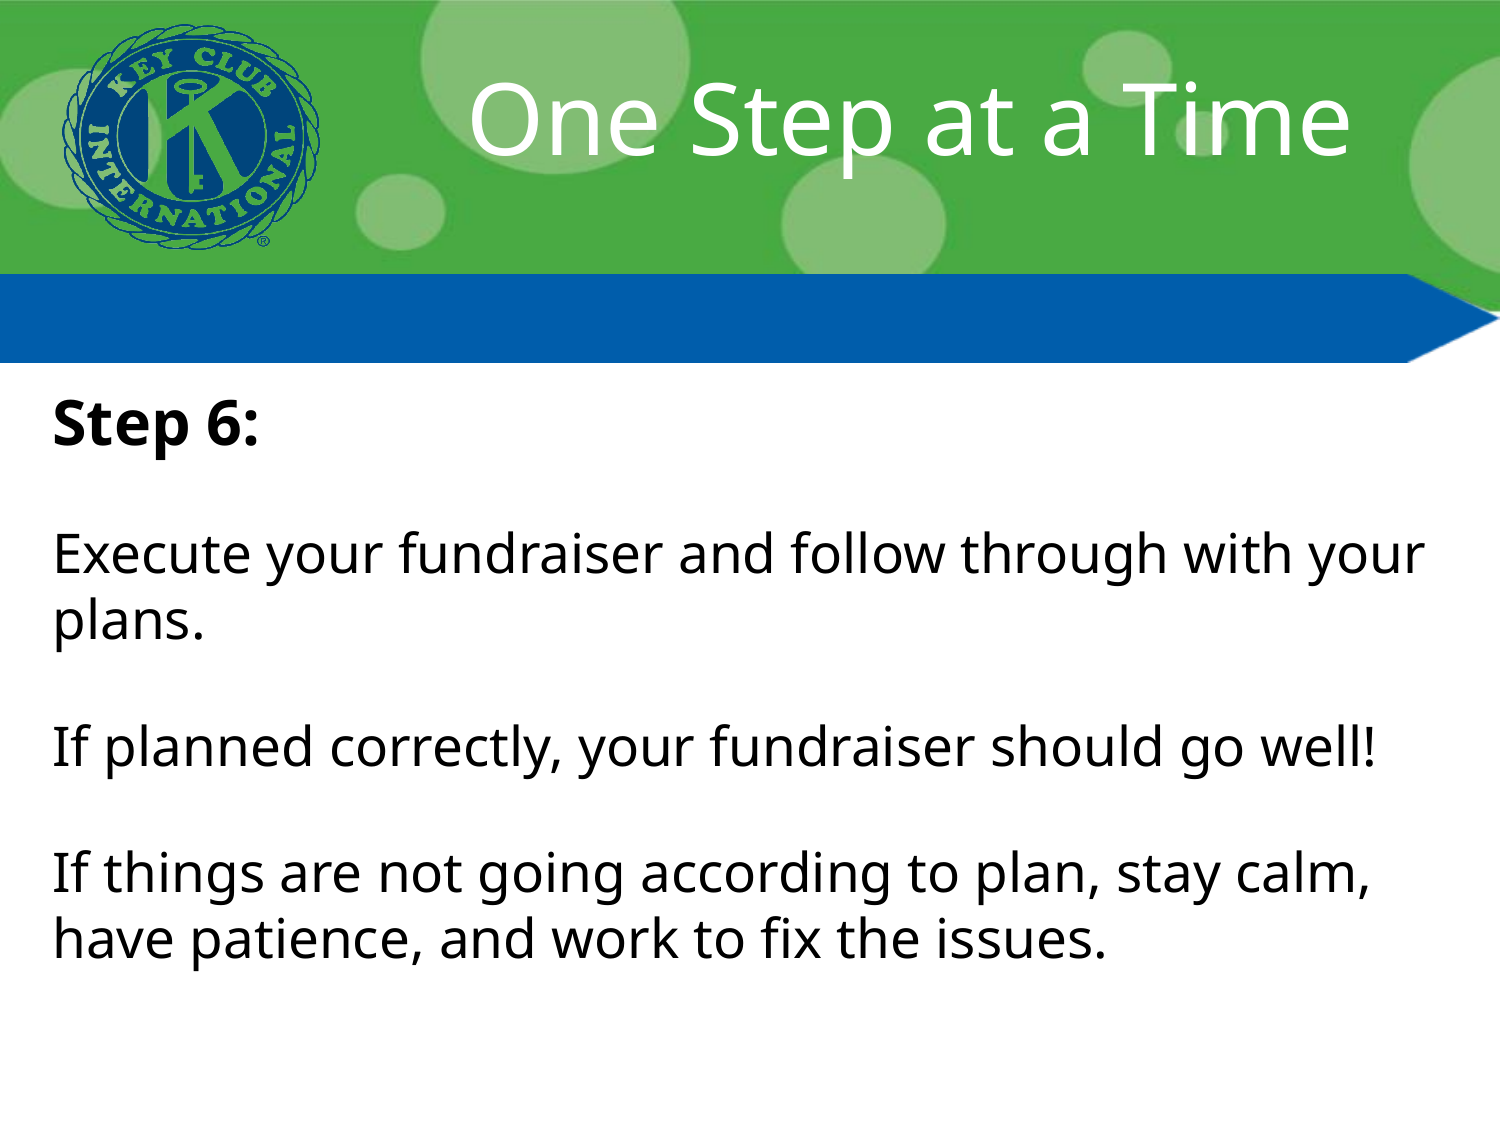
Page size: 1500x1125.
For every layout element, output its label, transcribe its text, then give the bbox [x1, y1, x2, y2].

picture [0, 0, 1500, 364]
list Step 6: Execute your fundraiser and follow through with your plans. If planned correctly, your fundraiser should go well! If things are not going according to plan, stay calm, have patience, and work to fix the issues. [37, 375, 1450, 988]
